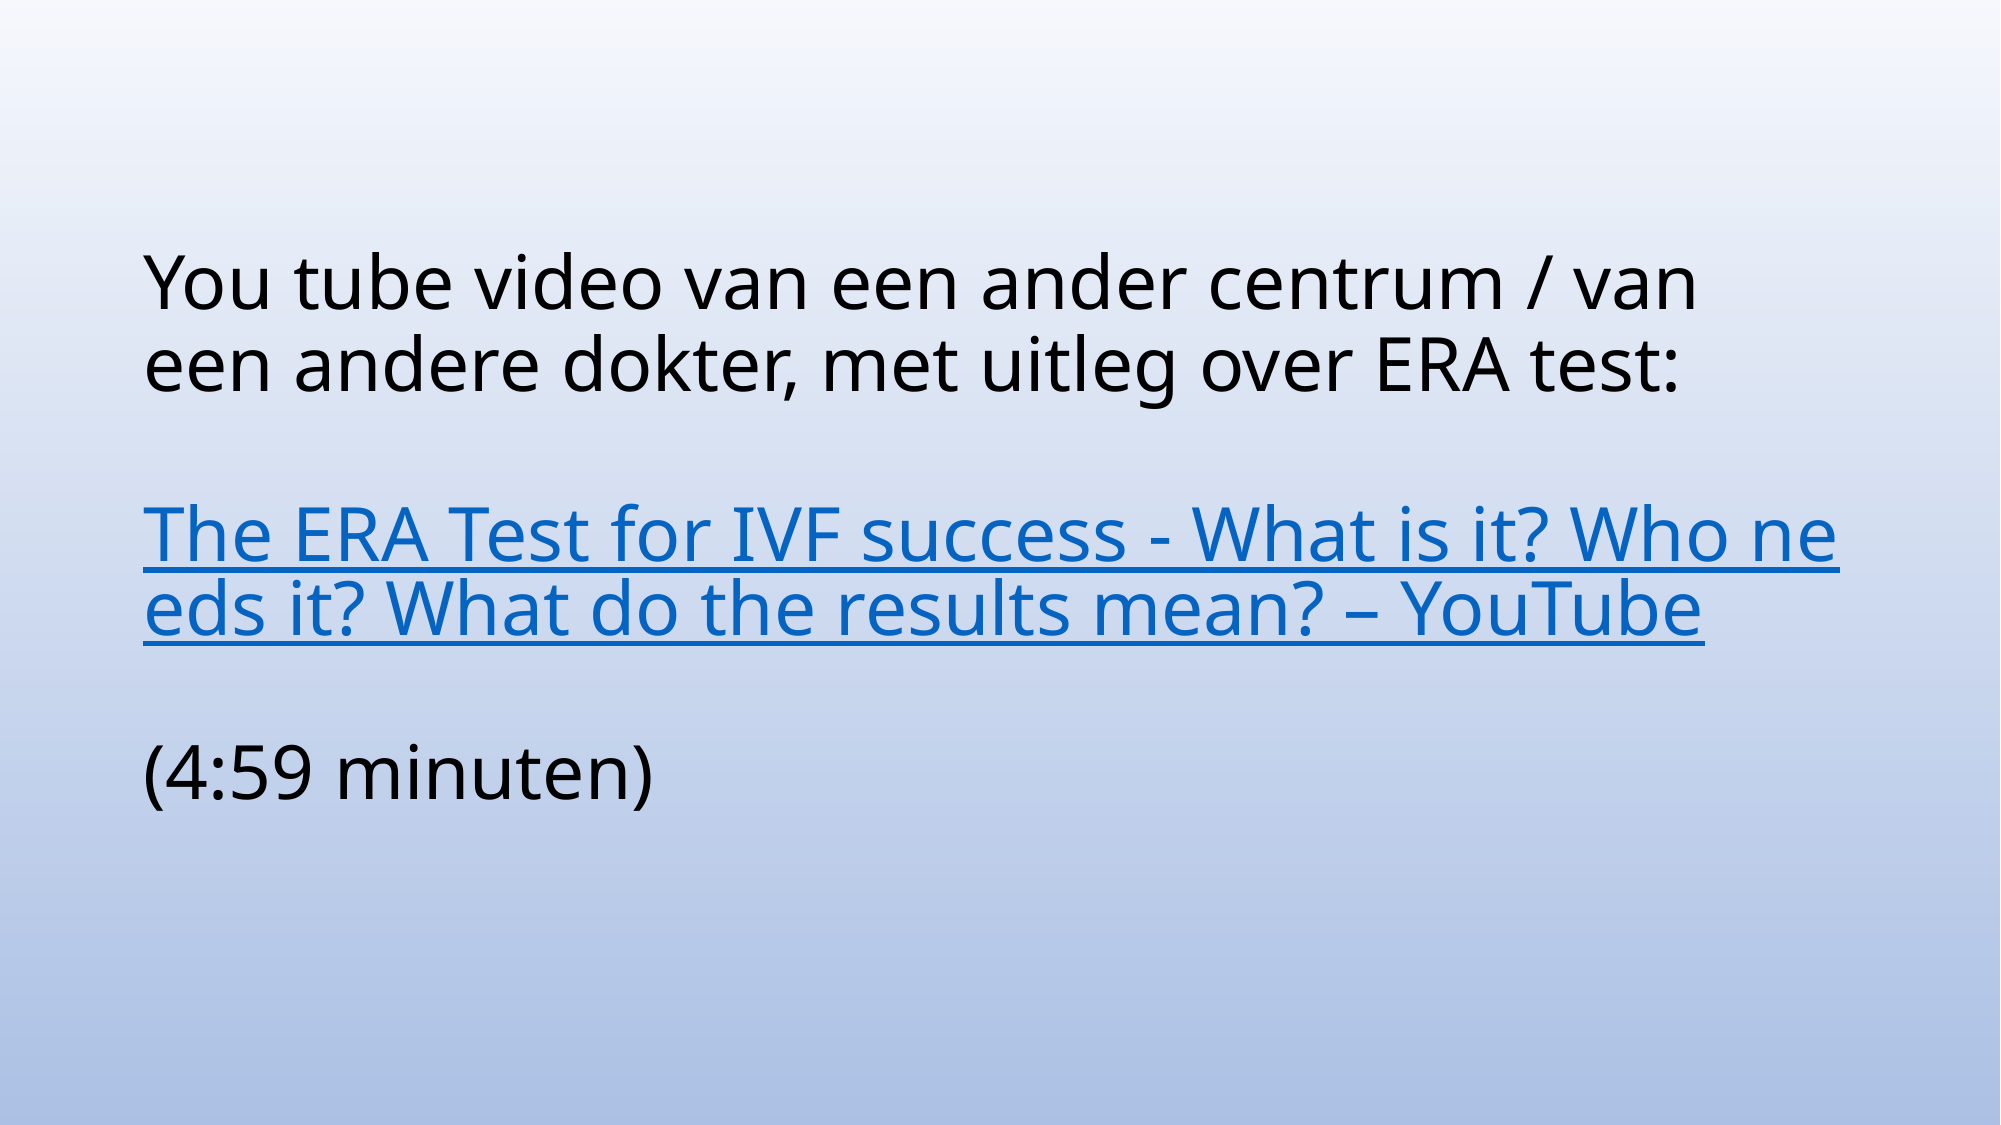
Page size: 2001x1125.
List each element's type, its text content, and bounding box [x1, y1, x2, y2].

title You tube video van een ander centrum / van een andere dokter, met uitleg over ERA test: The ERA Test for IVF success - What is it? Who needs it? What do the results mean? – YouTube (4:59 minuten) [128, 0, 1863, 1030]
